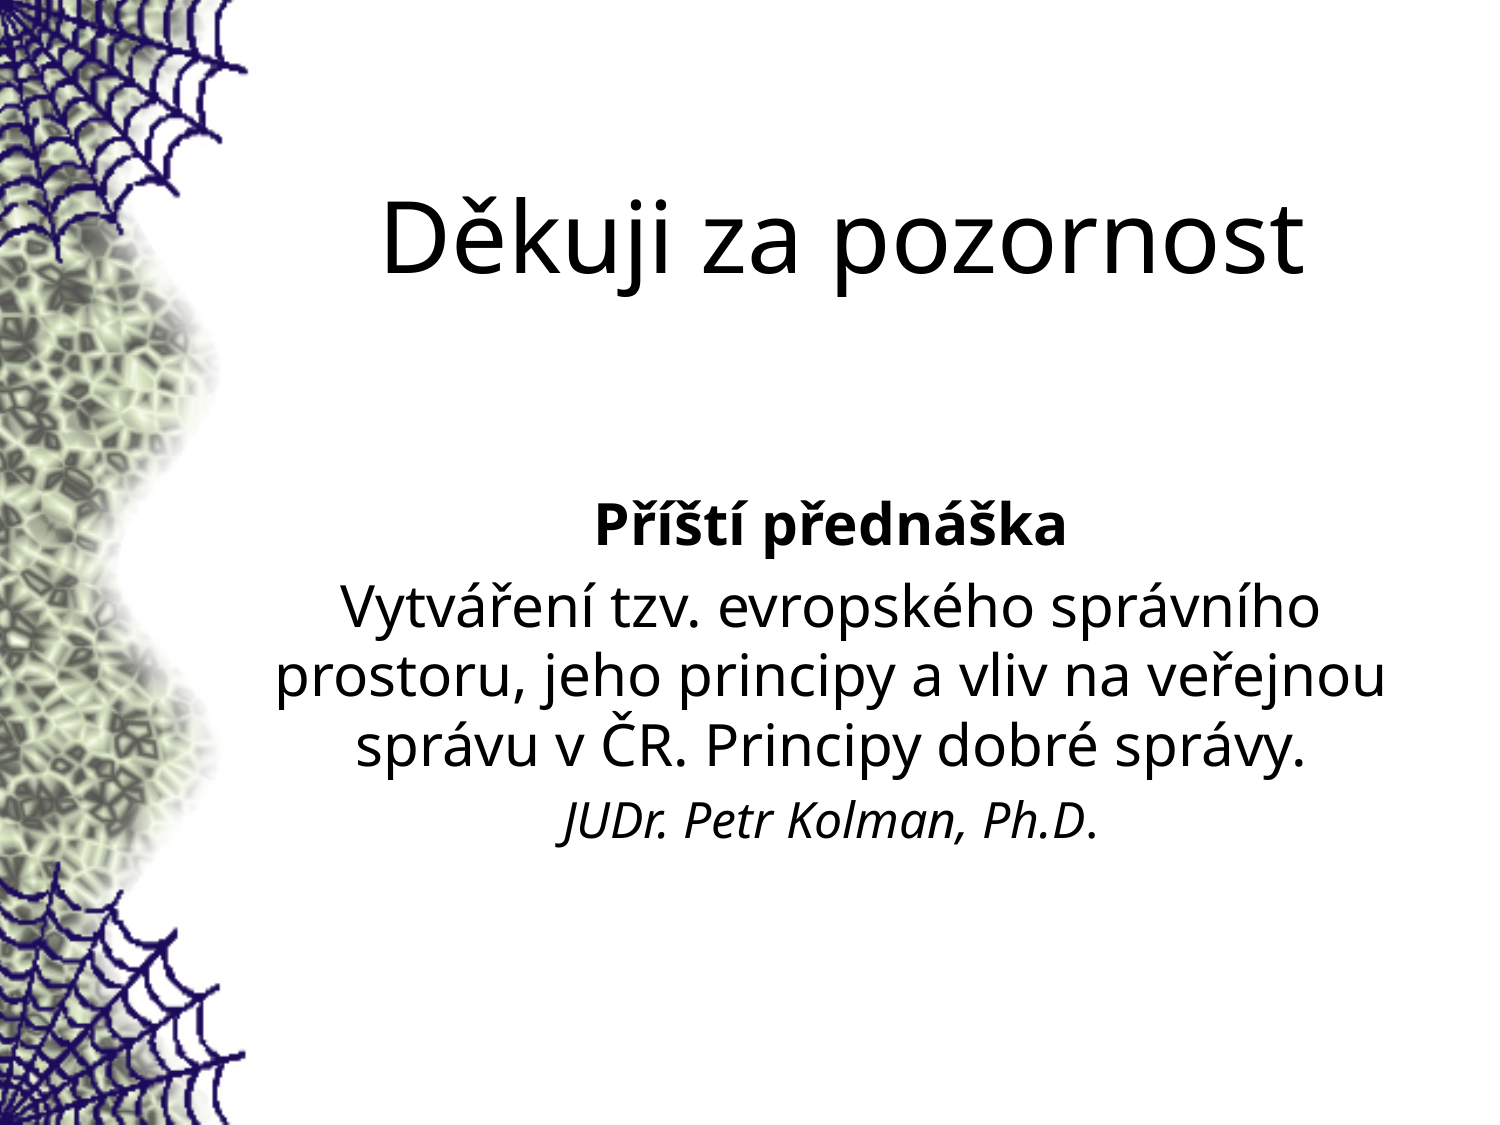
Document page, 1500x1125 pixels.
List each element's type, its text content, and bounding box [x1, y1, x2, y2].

title Děkuji za pozornost [234, 58, 1451, 410]
picture [0, 0, 1500, 1125]
subtitle Příští přednáška Vytváření tzv. evropského správního prostoru, jeho principy a vliv na veřejnou správu v ČR. Principy dobré správy. JUDr. Petr Kolman, Ph.D. [212, 479, 1451, 870]
